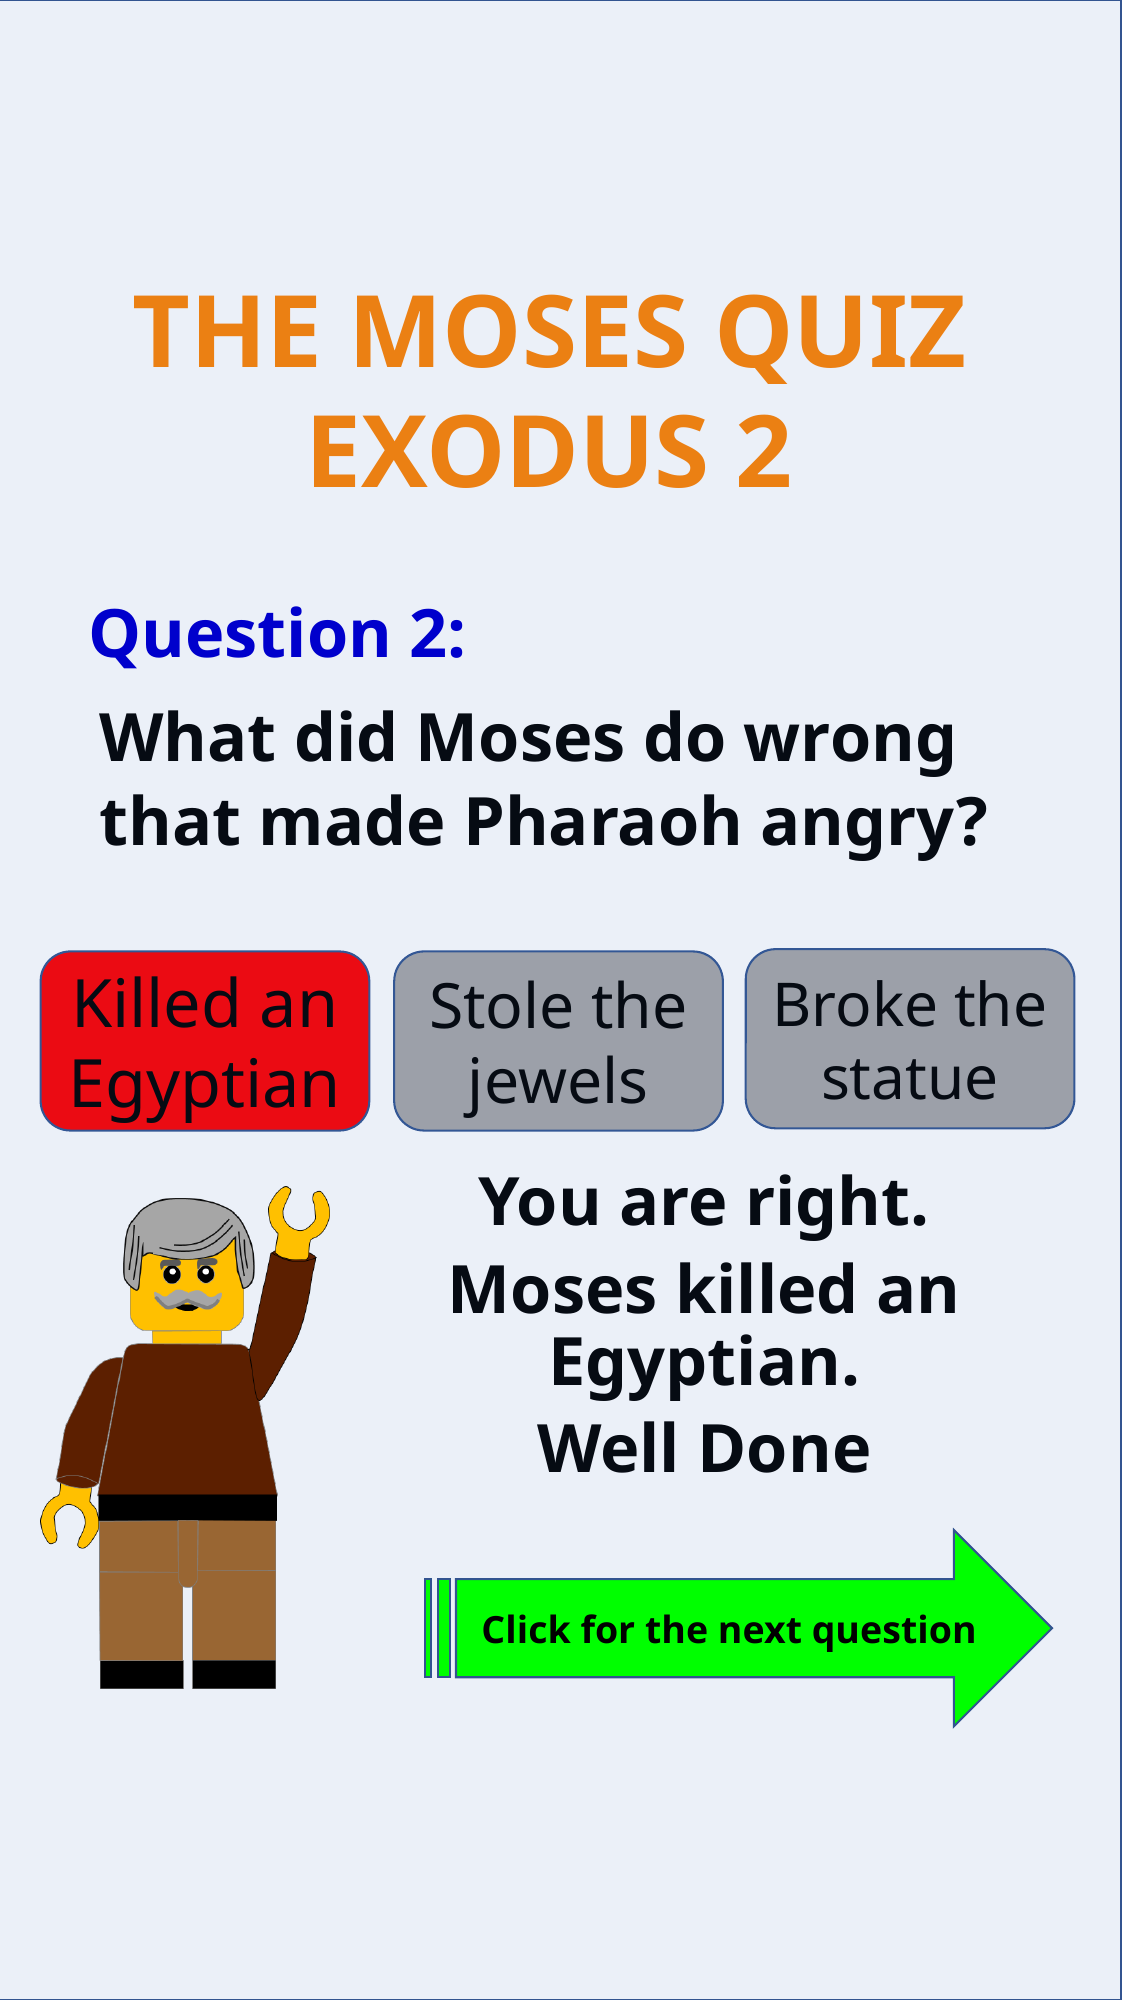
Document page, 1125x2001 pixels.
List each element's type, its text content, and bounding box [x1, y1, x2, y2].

text_box Question 2: [73, 583, 482, 678]
text_box Click for the next question [437, 1578, 451, 1678]
text_box [0, 0, 1122, 2000]
text_box Click for the next question [454, 1527, 1054, 1729]
text_box Click for the next question [424, 1578, 432, 1678]
picture [40, 1186, 330, 1689]
